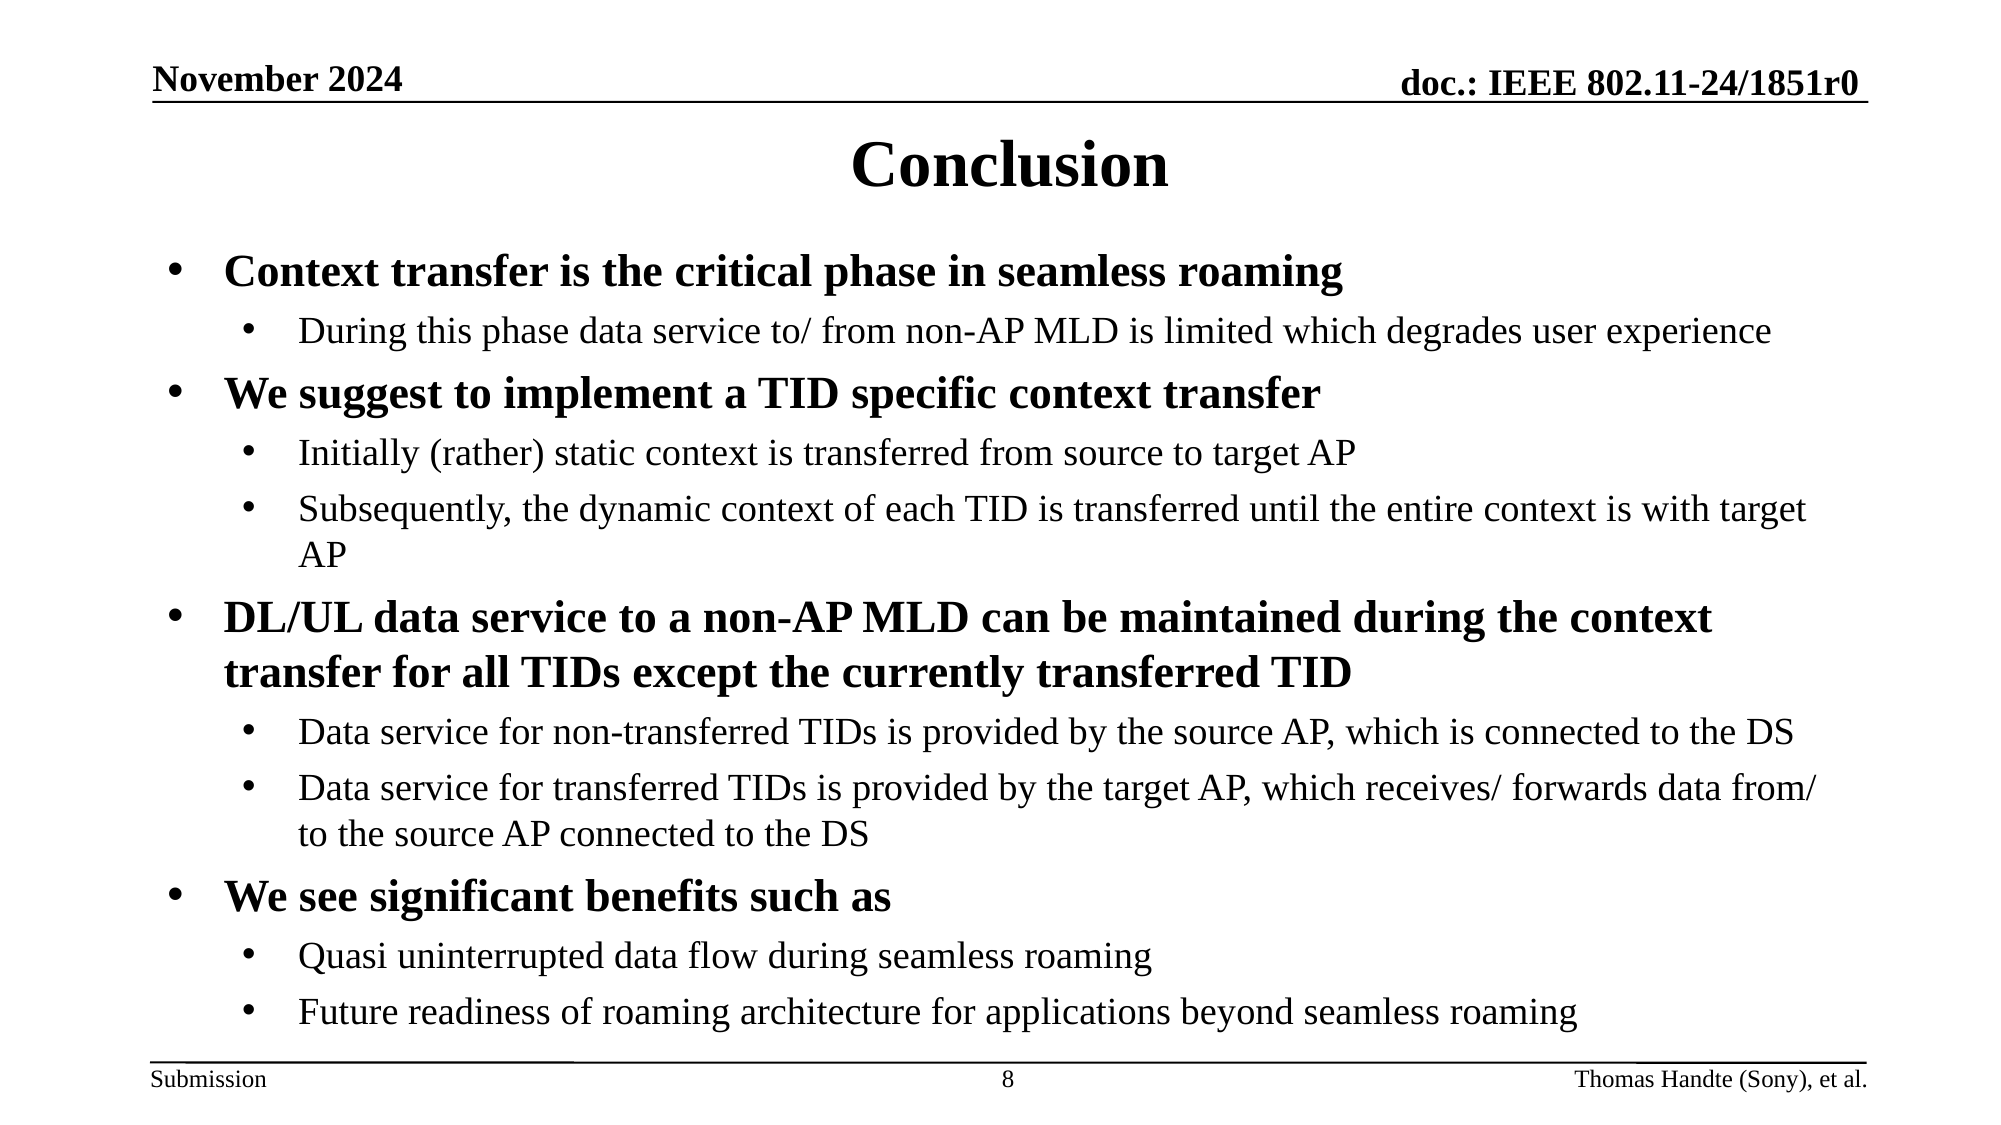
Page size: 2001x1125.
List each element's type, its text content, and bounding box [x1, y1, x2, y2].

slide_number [152, 54, 563, 100]
list Context transfer is the critical phase in seamless roaming During this phase data service to/ from non-AP MLD is limited which degrades user experience We suggest to implement a TID specific context transfer Initially (rather) static context is transferred from source to target AP Subsequently, the dynamic context of each TID is transferred until the entire context is with target AP DL/UL data service to a non-AP MLD can be maintained during the context transfer for all TIDs except the currently transferred TID Data service for non-transferred TIDs is provided by the source AP, which is connected to the DS Data service for transferred TIDs is provided by the target AP, which receives/ forwards data from/ to the source AP connected to the DS We see significant benefits such as Quasi uninterrupted data flow during seamless roaming Future readiness of roaming architecture for applications beyond seamless roaming [152, 232, 1867, 1047]
slide_number 8 [950, 1061, 1067, 1123]
footer Thomas Handte (Sony), et al. [1171, 1061, 1869, 1093]
title Conclusion [152, 112, 1869, 207]
